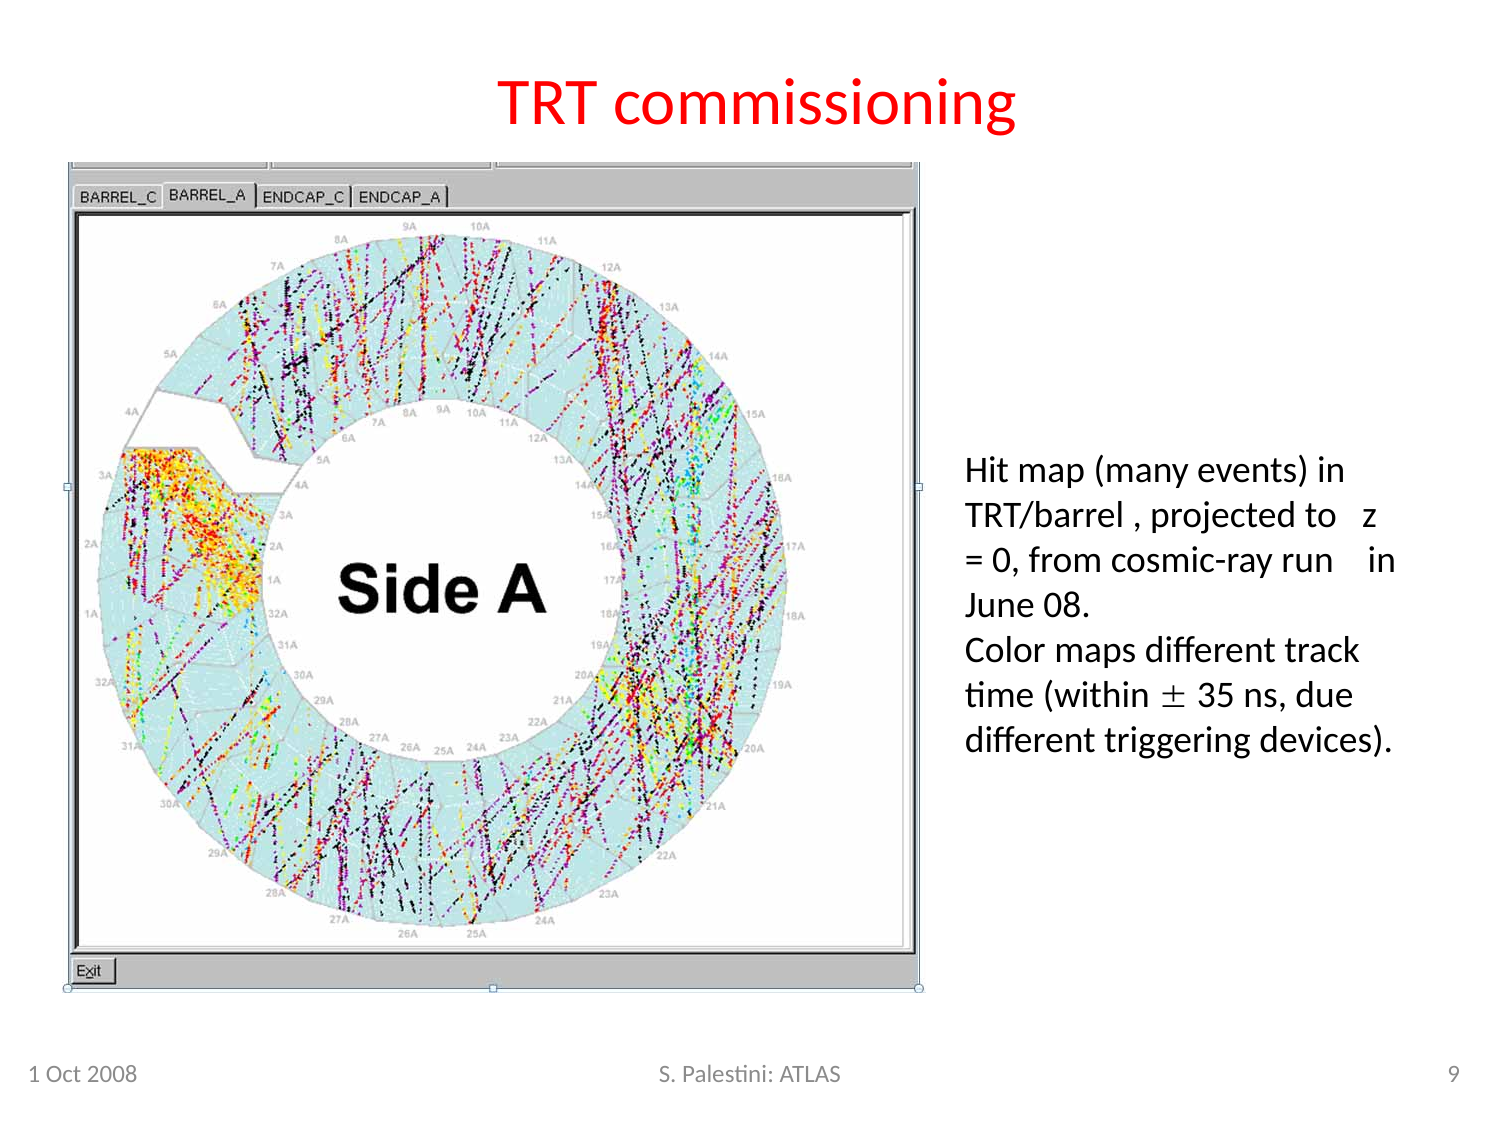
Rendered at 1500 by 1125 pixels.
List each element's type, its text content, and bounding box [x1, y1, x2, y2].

picture [62, 162, 926, 993]
title TRT commissioning [75, 45, 1425, 150]
footer S. Palestini: ATLAS [512, 1042, 988, 1103]
text_box Hit map (many events) in TRT/barrel , projected to z = 0, from cosmic-ray run in June 08. Color maps different track time (within  35 ns, due different triggering devices). [949, 437, 1413, 768]
slide_number 9 [1125, 1042, 1475, 1103]
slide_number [12, 1042, 363, 1103]
